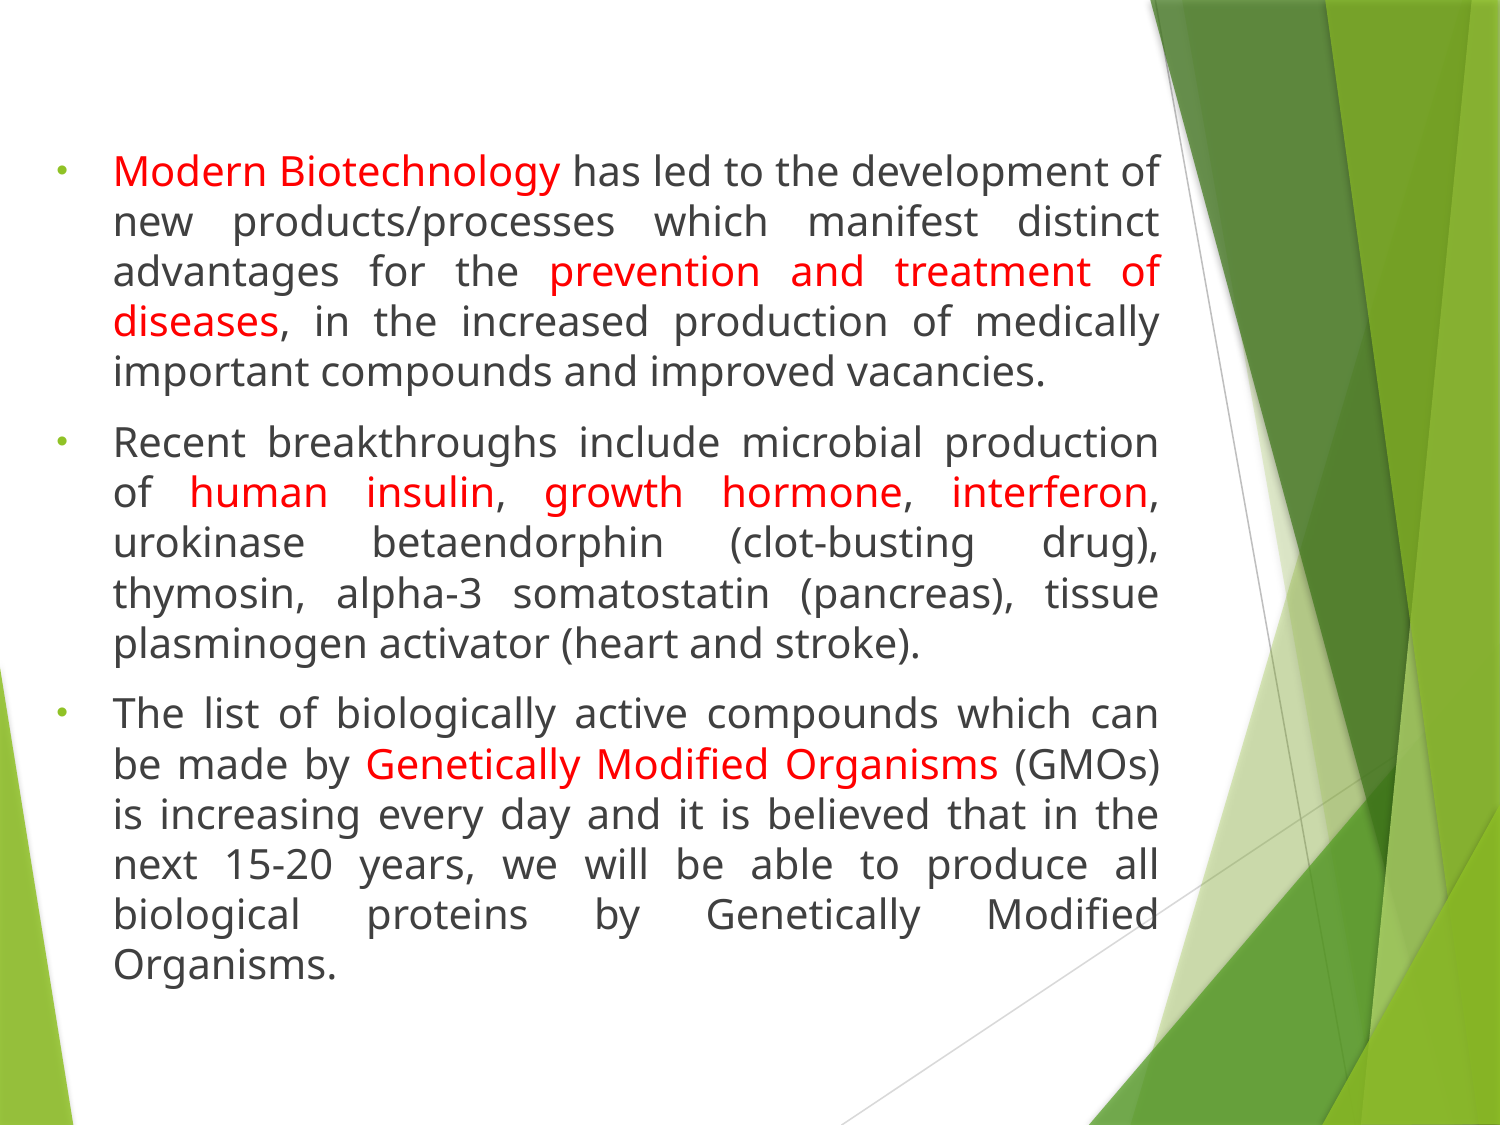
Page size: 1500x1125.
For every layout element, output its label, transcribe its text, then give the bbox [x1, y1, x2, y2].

list Modern Biotechnology has led to the development of new products/processes which manifest distinct advantages for the prevention and treatment of diseases, in the increased production of medically important compounds and improved vacancies. Recent breakthroughs include microbial production of human insulin, growth hormone, interferon, urokinase betaendorphin (clot-busting drug), thymosin, alpha-3 somatostatin (pancreas), tissue plasminogen activator (heart and stroke). The list of biologically active compounds which can be made by Genetically Modified Organisms (GMOs) is increasing every day and it is believed that in the next 15-20 years, we will be able to produce all biological proteins by Genetically Modified Organisms. [41, 66, 1176, 1059]
